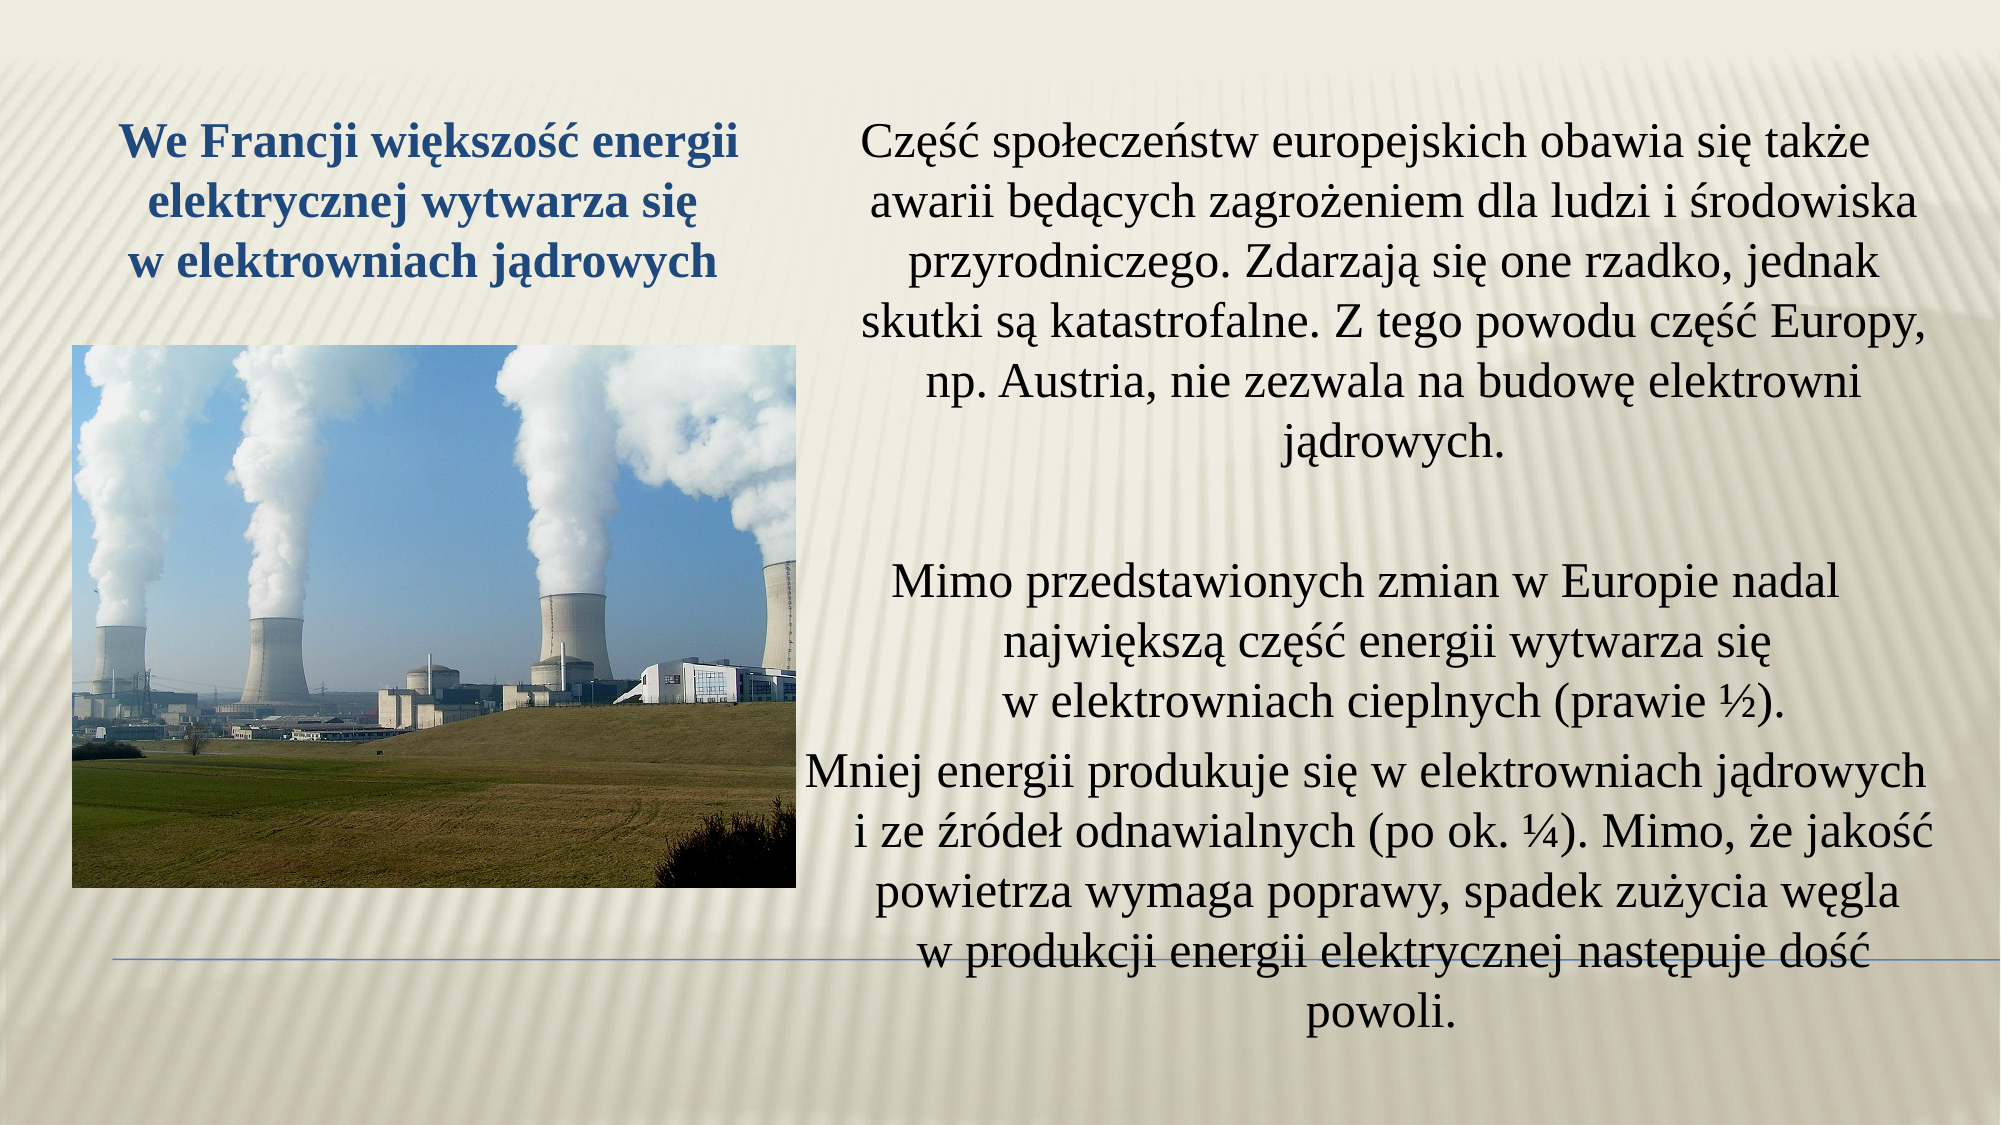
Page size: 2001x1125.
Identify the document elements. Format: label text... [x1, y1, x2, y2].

list Część społeczeństw europejskich obawia się także awarii będących zagrożeniem dla ludzi i środowiska przyrodniczego. Zdarzają się one rzadko, jednak skutki są katastrofalne. Z tego powodu część Europy, np. Austria, nie zezwala na budowę elektrowni jądrowych. Mimo przedstawionych zmian w Europie nadal największą część energii wytwarza się w elektrowniach cieplnych (prawie ½). Mniej energii produkuje się w elektrowniach jądrowych i ze źródeł odnawialnych (po ok. ¼). Mimo, że jakość powietrza wymaga poprawy, spadek zużycia węgla w produkcji energii elektrycznej następuje dość powoli. [781, 99, 1950, 1068]
picture [71, 345, 796, 889]
list We Francji większość energii elektrycznej wytwarza się w elektrowniach jądrowych [99, 906, 758, 1064]
list We Francji większość energii elektrycznej wytwarza się w elektrowniach jądrowych [99, 99, 758, 343]
